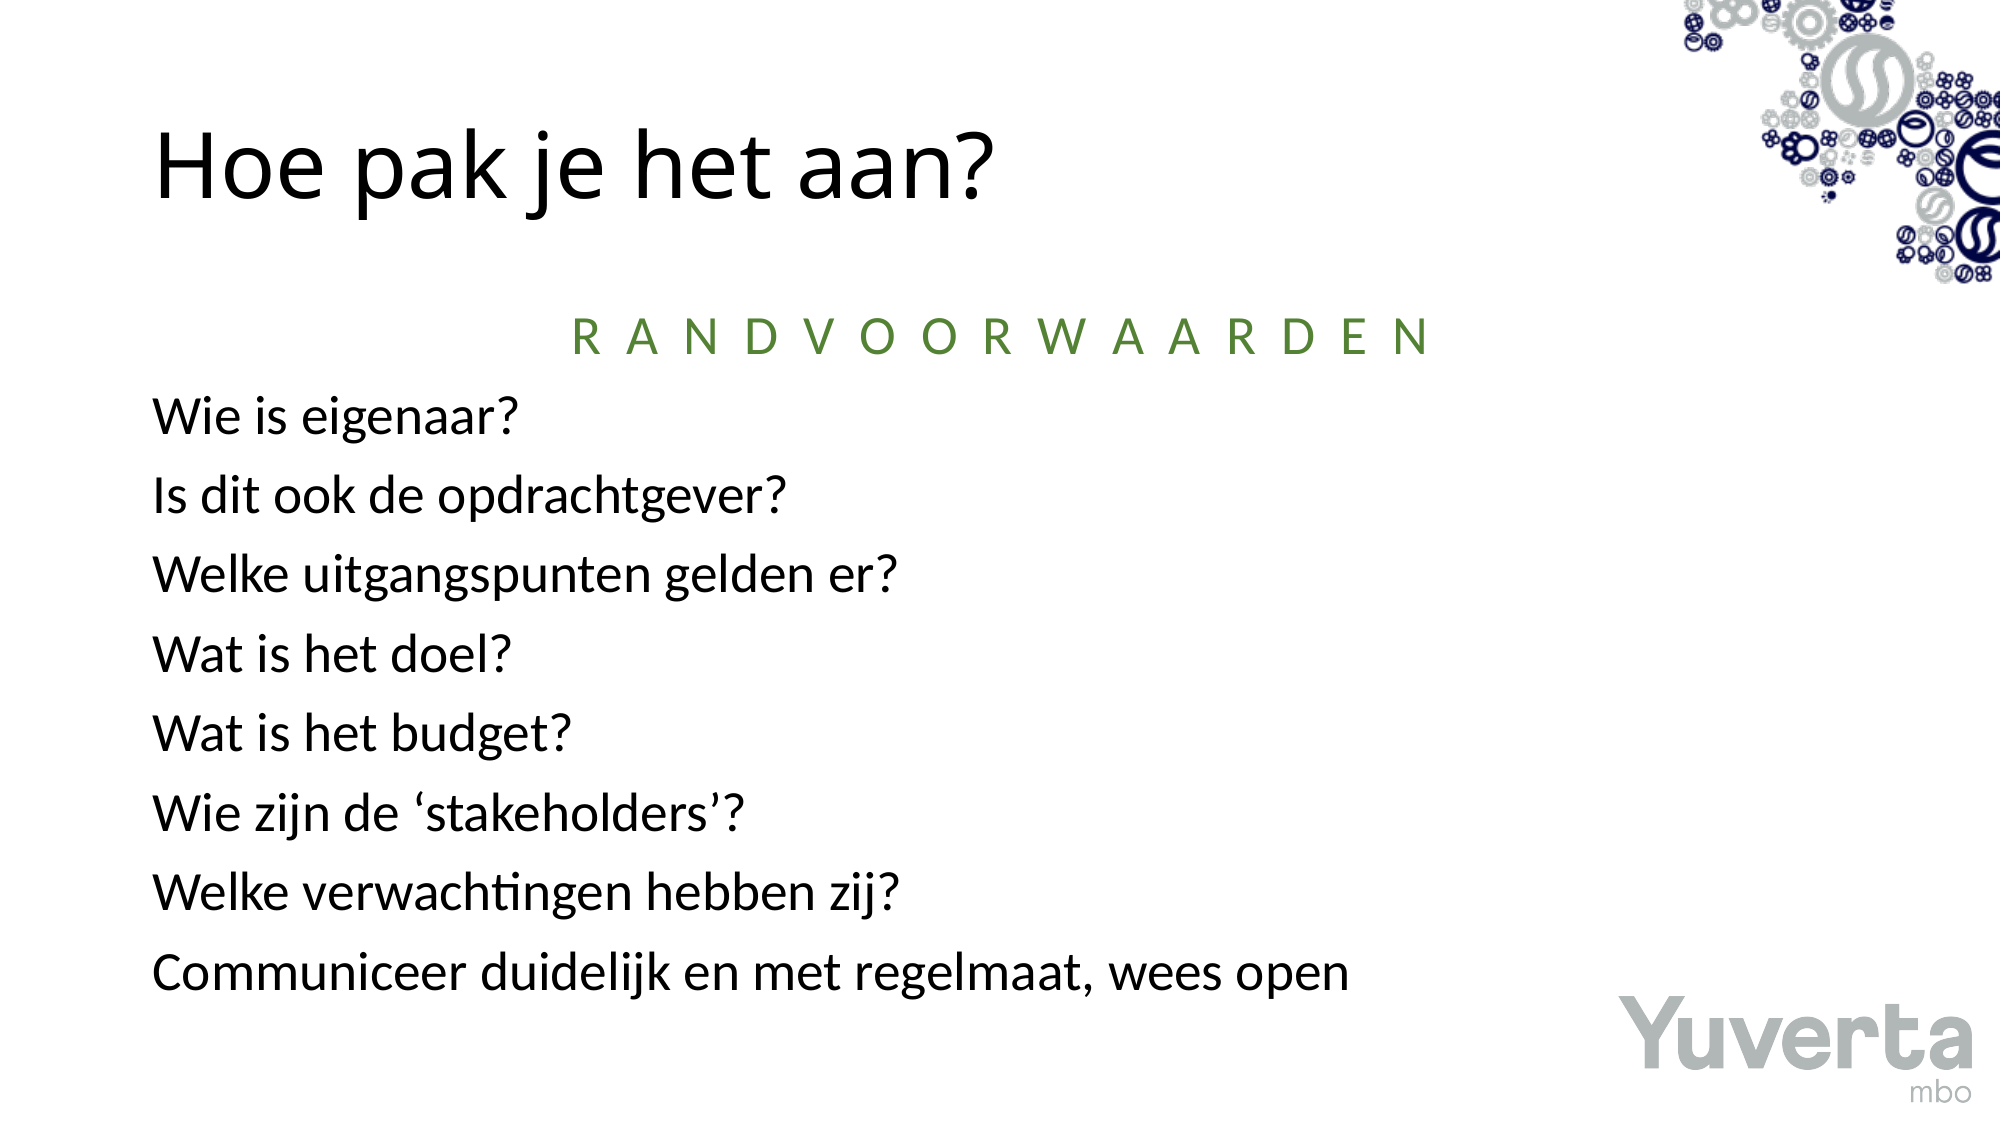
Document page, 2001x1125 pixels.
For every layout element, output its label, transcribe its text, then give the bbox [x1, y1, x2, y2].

title Hoe pak je het aan? [137, 59, 1863, 278]
picture [0, 0, 2000, 1125]
list R A N D V O O R W A A R D E N Wie is eigenaar? Is dit ook de opdrachtgever? Welke uitgangspunten gelden er? Wat is het doel? Wat is het budget? Wie zijn de ‘stakeholders’? Welke verwachtingen hebben zij? Communiceer duidelijk en met regelmaat, wees open [137, 299, 1863, 1014]
